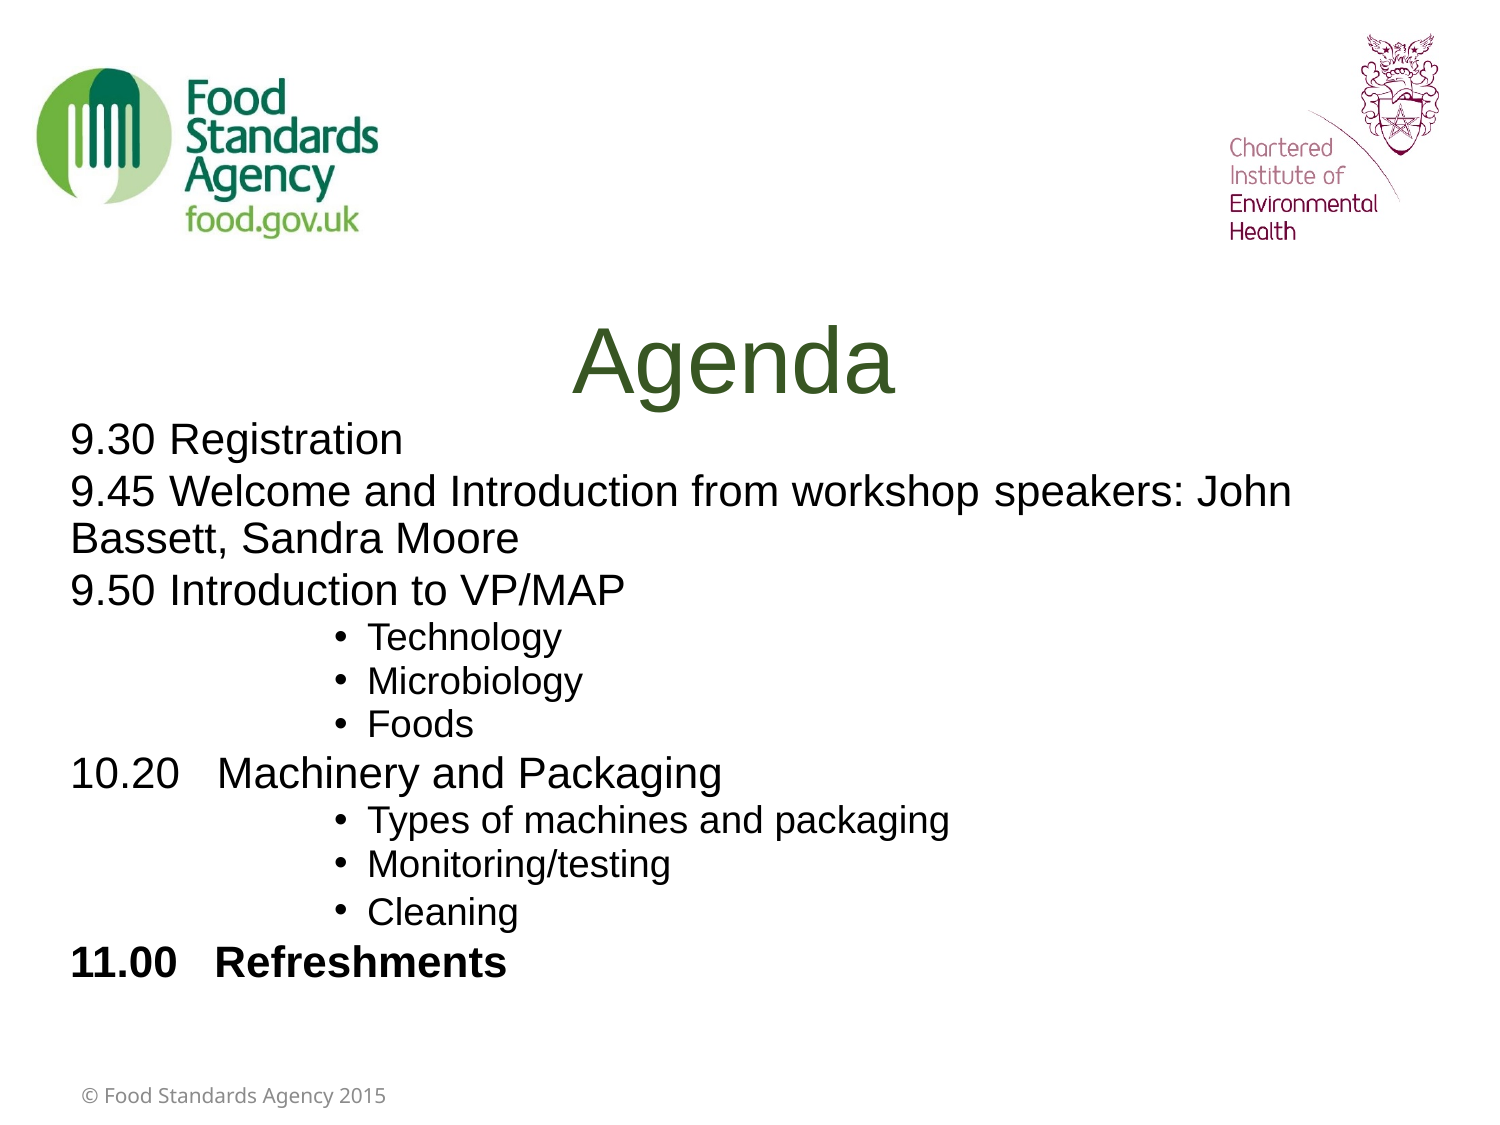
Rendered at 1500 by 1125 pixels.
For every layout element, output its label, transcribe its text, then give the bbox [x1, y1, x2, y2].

footer © Food Standards Agency 2015 [66, 1065, 573, 1125]
list 9.30 Registration 9.45 Welcome and Introduction from workshop speakers: John Bassett, Sandra Moore 9.50 Introduction to VP/MAP Technology Microbiology Foods 10.20 Machinery and Packaging Types of machines and packaging Monitoring/testing Cleaning 11.00 Refreshments [55, 408, 1404, 1034]
title Agenda [60, 298, 1409, 428]
picture [32, 66, 382, 241]
picture [1230, 33, 1439, 240]
